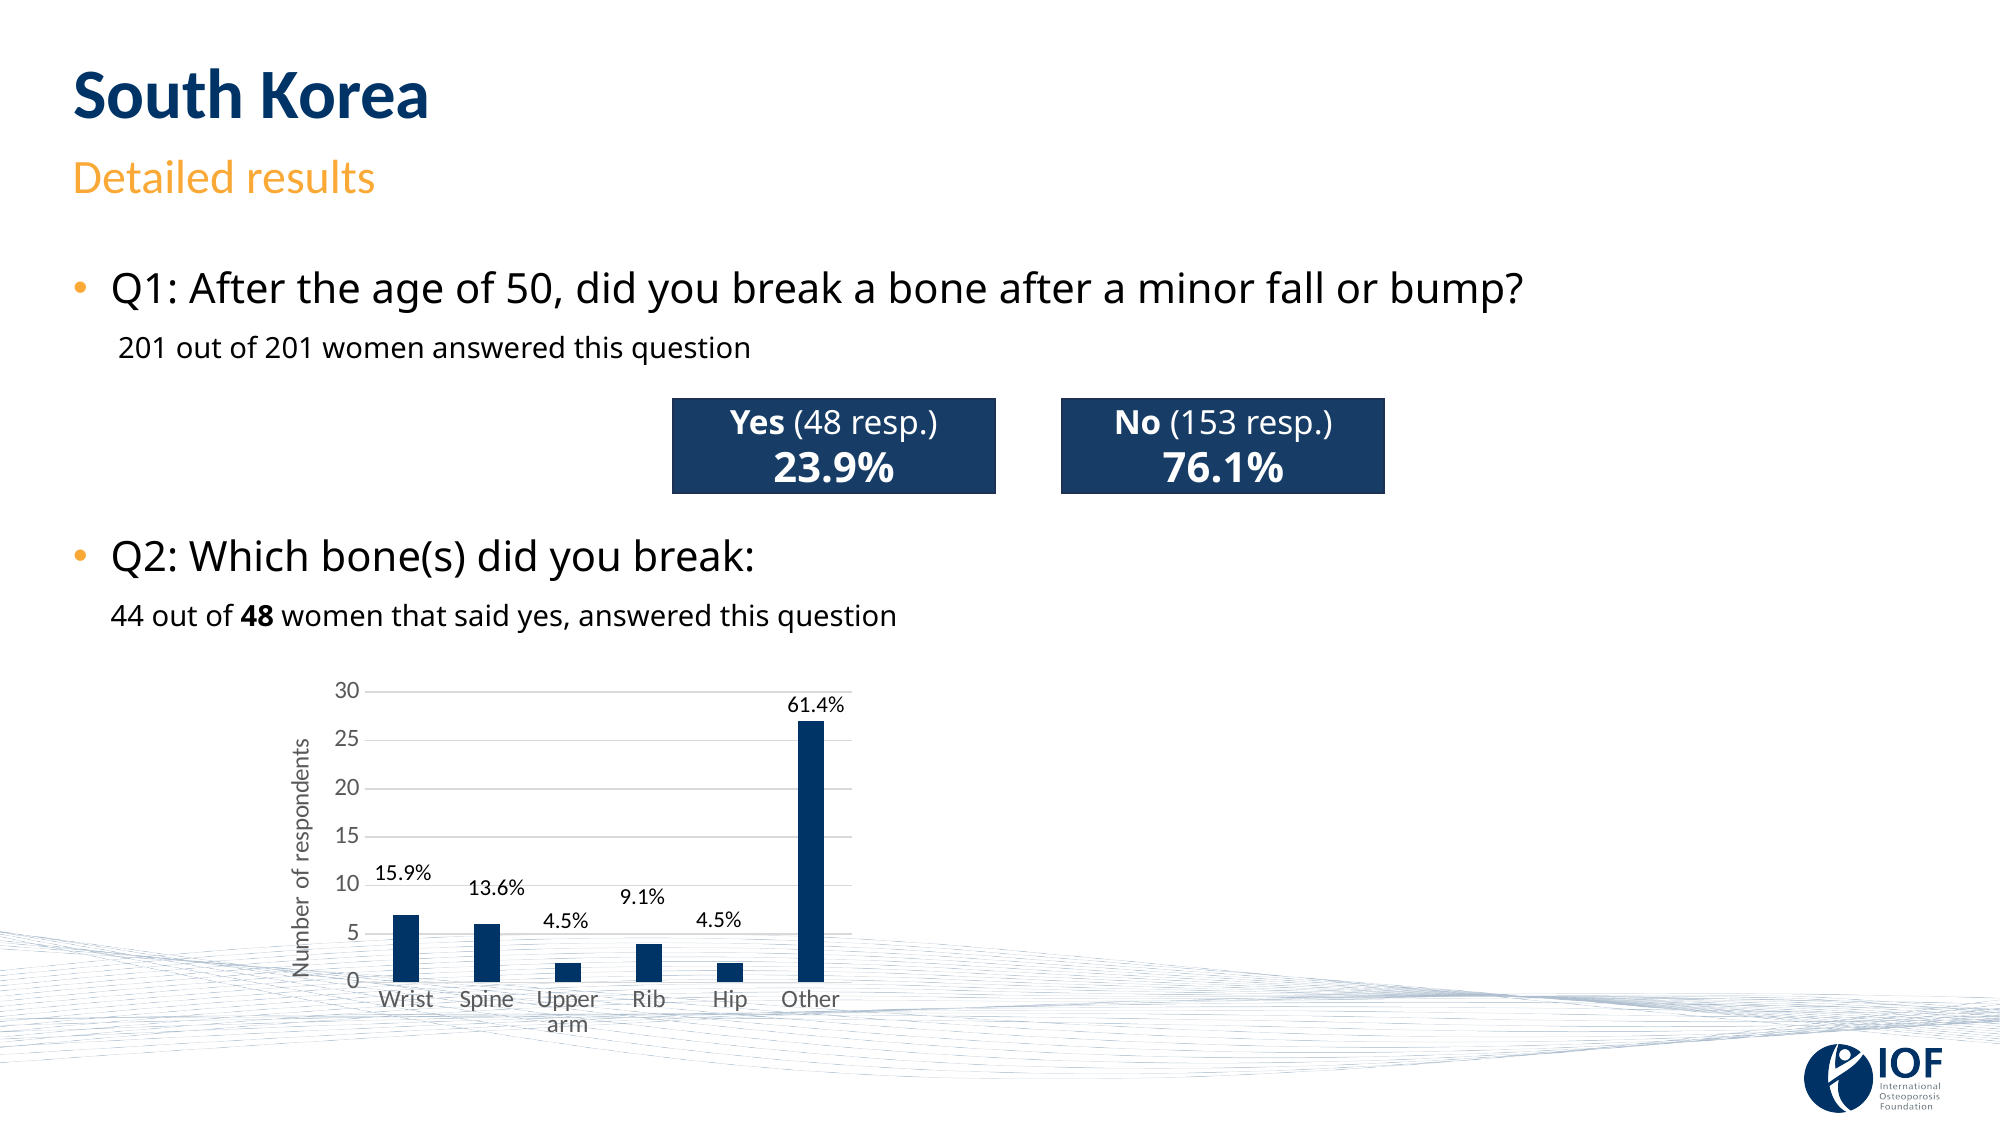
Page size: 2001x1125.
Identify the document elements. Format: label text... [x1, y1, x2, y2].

chart [255, 671, 864, 1046]
text_box No (153 resp.) 76.1% [1061, 398, 1385, 494]
list Q1: After the age of 50, did you break a bone after a minor fall or bump? 201 out of 201 women answered this question [58, 259, 1895, 405]
picture [0, 103, 2000, 1113]
title South Korea [58, 45, 1942, 144]
text_box Q2: Which bone(s) did you break: 44 out of 48 women that said yes, answered this question [58, 527, 1895, 673]
subtitle Detailed results [57, 144, 1942, 219]
text_box Yes (48 resp.) 23.9% [672, 398, 996, 494]
